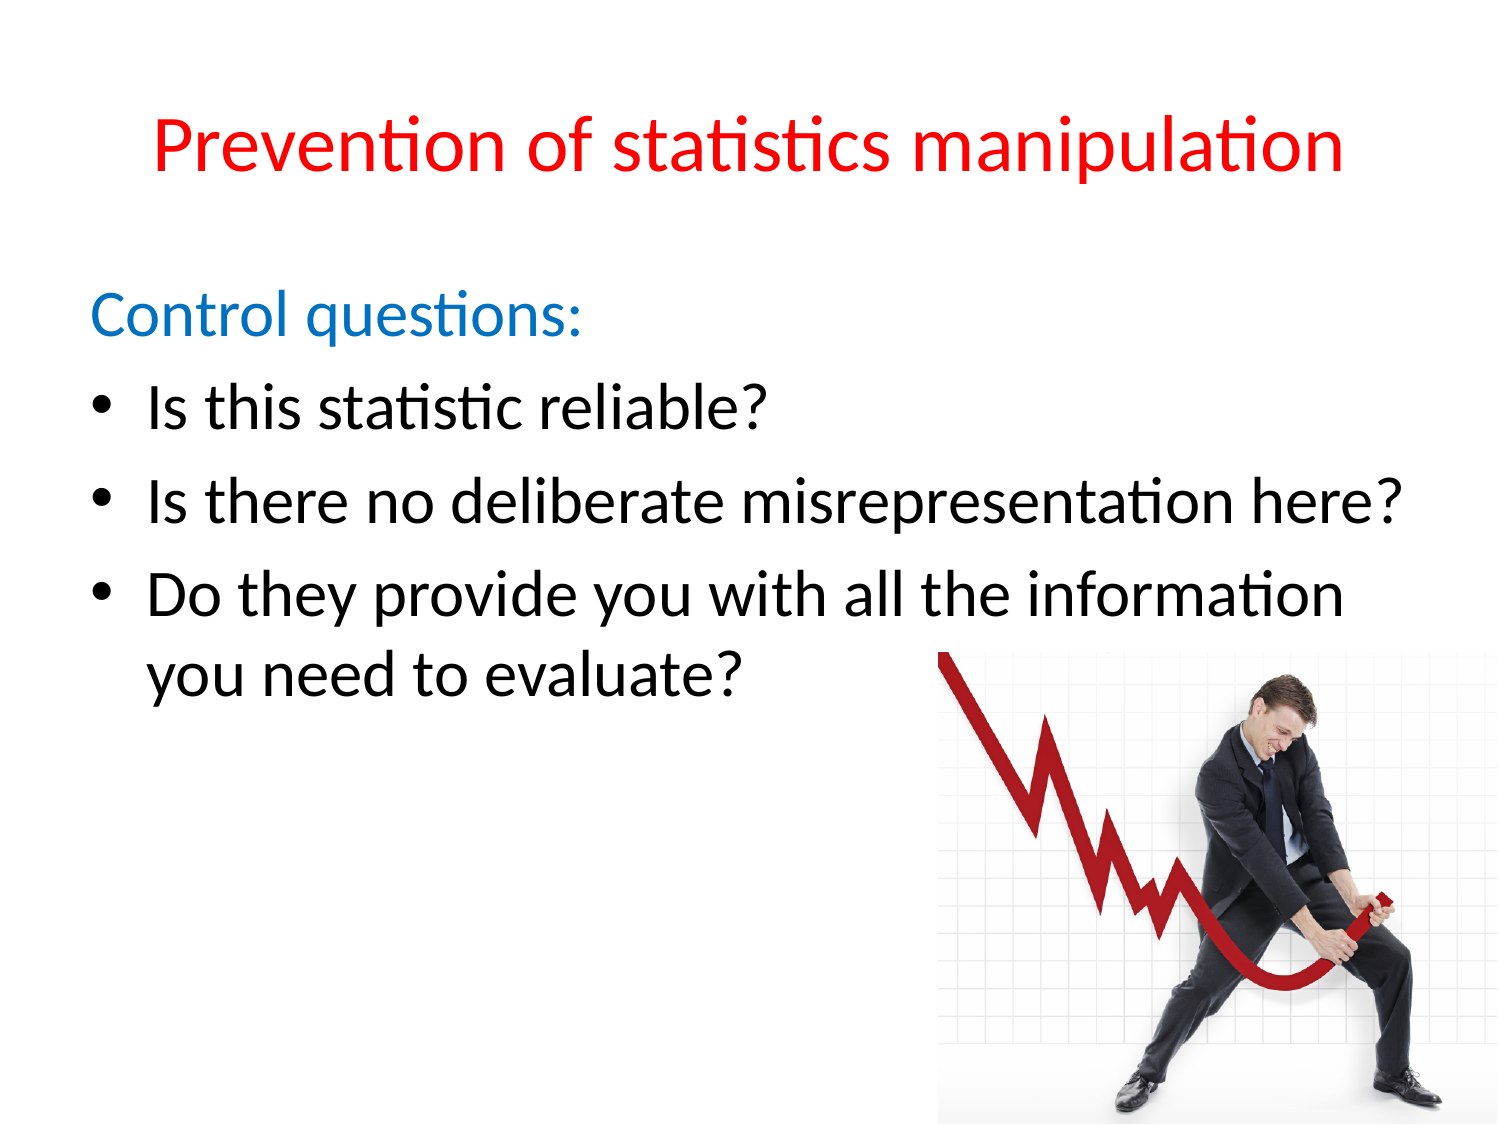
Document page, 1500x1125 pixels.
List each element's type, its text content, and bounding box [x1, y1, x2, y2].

picture [938, 651, 1497, 1125]
title Prevention of statistics manipulation [75, 45, 1425, 233]
list Control questions: Is this statistic reliable? Is there no deliberate misrepresentation here? Do they provide you with all the information you need to evaluate? [75, 262, 1425, 1005]
